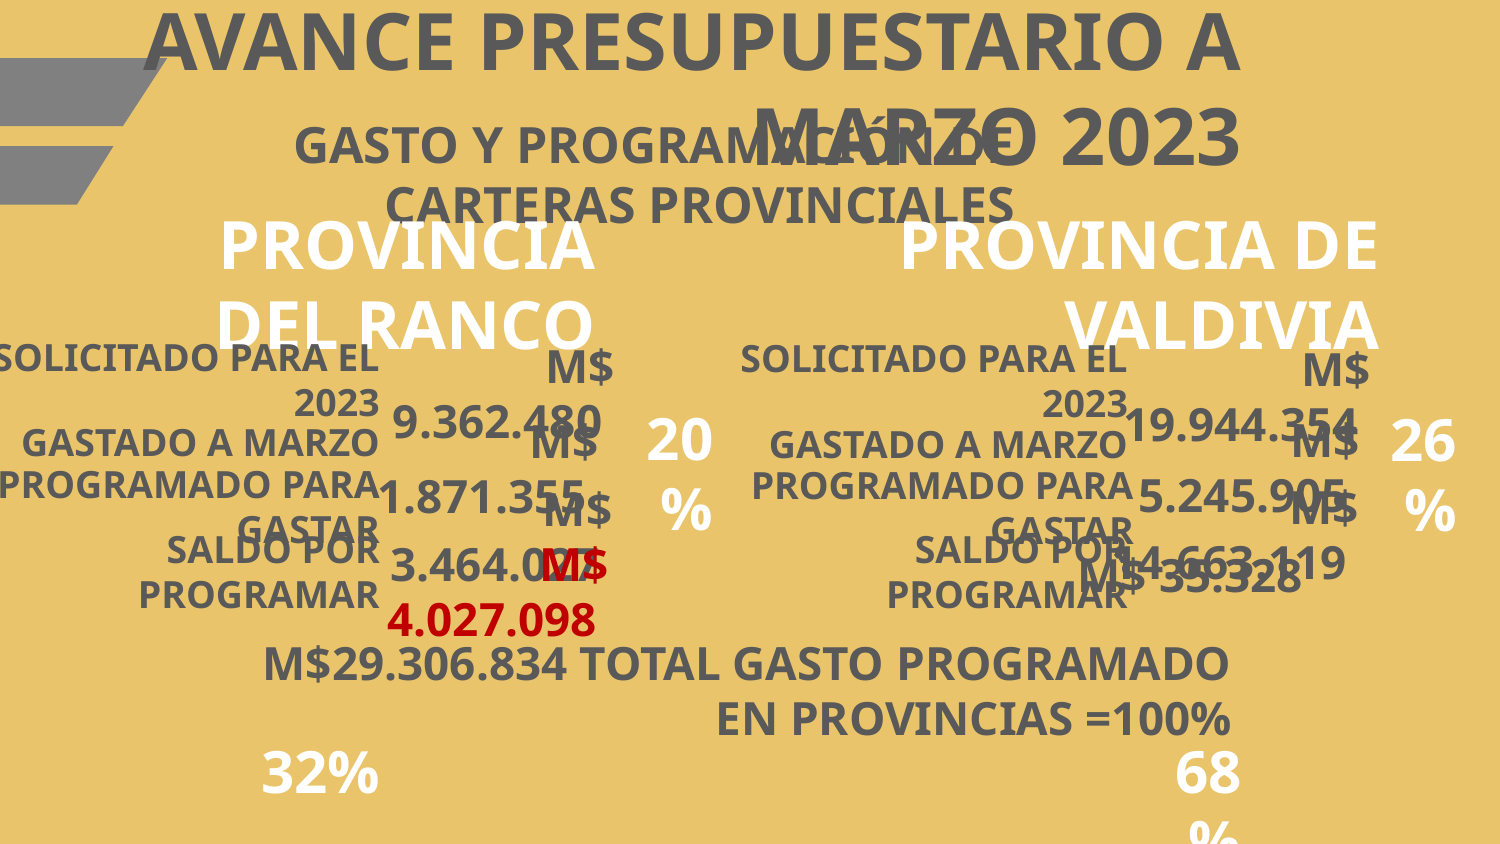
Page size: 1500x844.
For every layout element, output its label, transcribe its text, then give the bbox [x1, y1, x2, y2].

text_box PROVINCIA DE VALDIVIA [794, 225, 1395, 341]
text_box M$ 19.944.354 [1107, 333, 1386, 403]
text_box PROVINCIA DEL RANCO [78, 225, 611, 338]
text_box AVANCE PRESUPUESTARIO A MARZO 2023 [81, 28, 1258, 144]
text_box M$ 4.027.098 [346, 528, 624, 627]
text_box M$ 1.871.355 [335, 405, 610, 473]
text_box 68% [1108, 727, 1257, 844]
text_box [0, 56, 81, 129]
text_box 26% [1324, 396, 1473, 551]
text_box M$ 9.362.480 [351, 330, 630, 405]
text_box M$ 35.328 [1052, 539, 1331, 609]
text_box SALDO POR PROGRAMAR [693, 530, 1143, 612]
text_box GASTO Y PROGRAMACIÓN DE CARTERAS PROVINCIALES [38, 115, 1030, 231]
text_box SOLICITADO PARA EL 2023 [0, 338, 351, 401]
text_box M$29.306.834 TOTAL GASTO PROGRAMADO EN PROVINCIAS =100% [229, 627, 1247, 752]
text_box PROGRAMADO PARA GASTAR [699, 467, 1149, 530]
text_box [0, 143, 38, 207]
text_box M$ 14.663.119 [1095, 471, 1374, 596]
text_box SALDO POR PROGRAMAR [0, 531, 346, 612]
text_box M$ 3.464.027 [349, 473, 628, 598]
text_box GASTADO A MARZO [0, 401, 351, 465]
text_box GASTADO A MARZO [693, 402, 1107, 484]
text_box M$ 5.245.905 [1097, 403, 1324, 471]
text_box PROGRAMADO PARA GASTAR [0, 465, 395, 531]
text_box SOLICITADO PARA EL 2023 [693, 339, 1107, 402]
text_box 32% [194, 728, 395, 813]
text_box 20% [610, 394, 699, 550]
